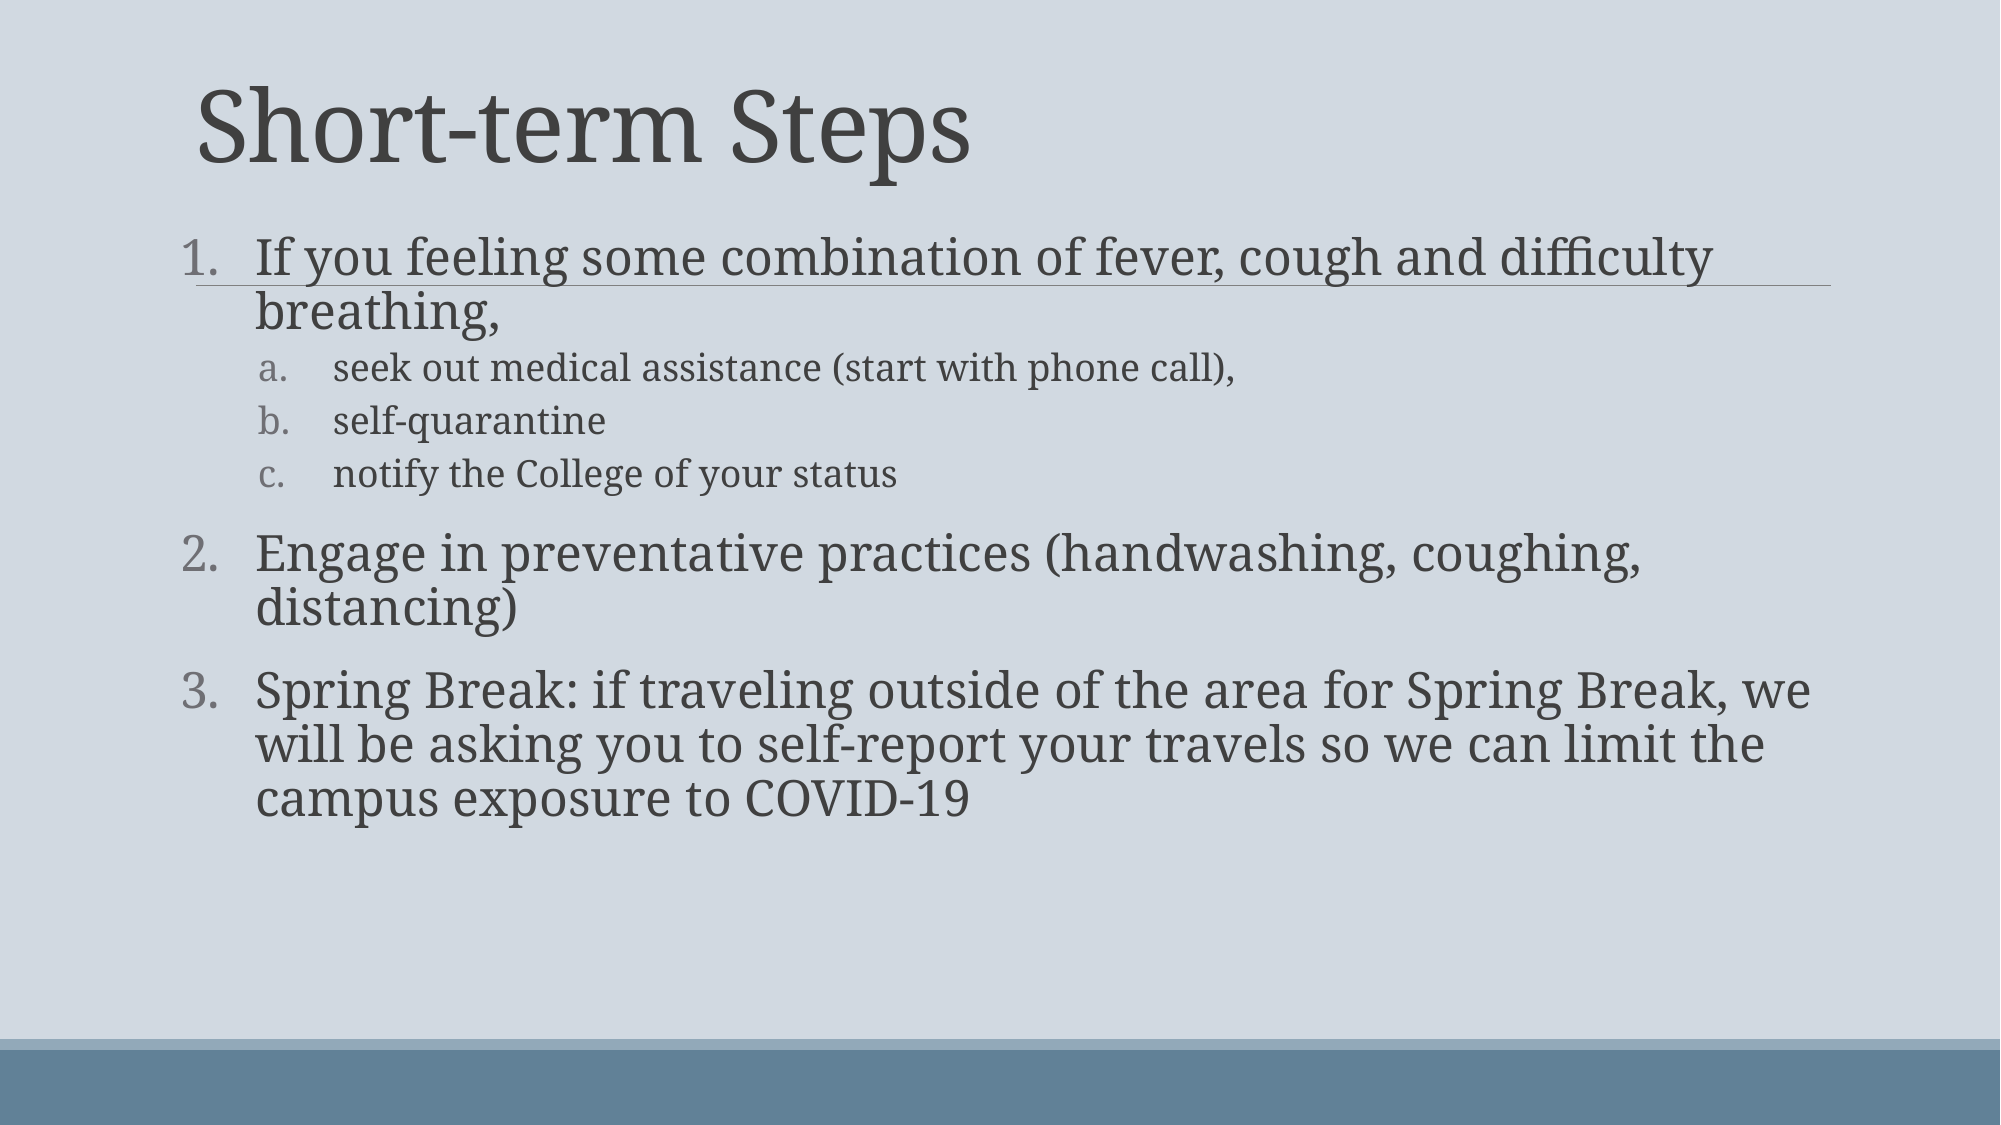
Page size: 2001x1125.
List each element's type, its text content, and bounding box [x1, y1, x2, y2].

title Short-term Steps [180, 47, 1830, 191]
list If you feeling some combination of fever, cough and difficulty breathing, seek out medical assistance (start with phone call), self-quarantine notify the College of your status Engage in preventative practices (handwashing, coughing, distancing) Spring Break: if traveling outside of the area for Spring Break, we will be asking you to self-report your travels so we can limit the campus exposure to COVID-19 [180, 224, 1830, 963]
